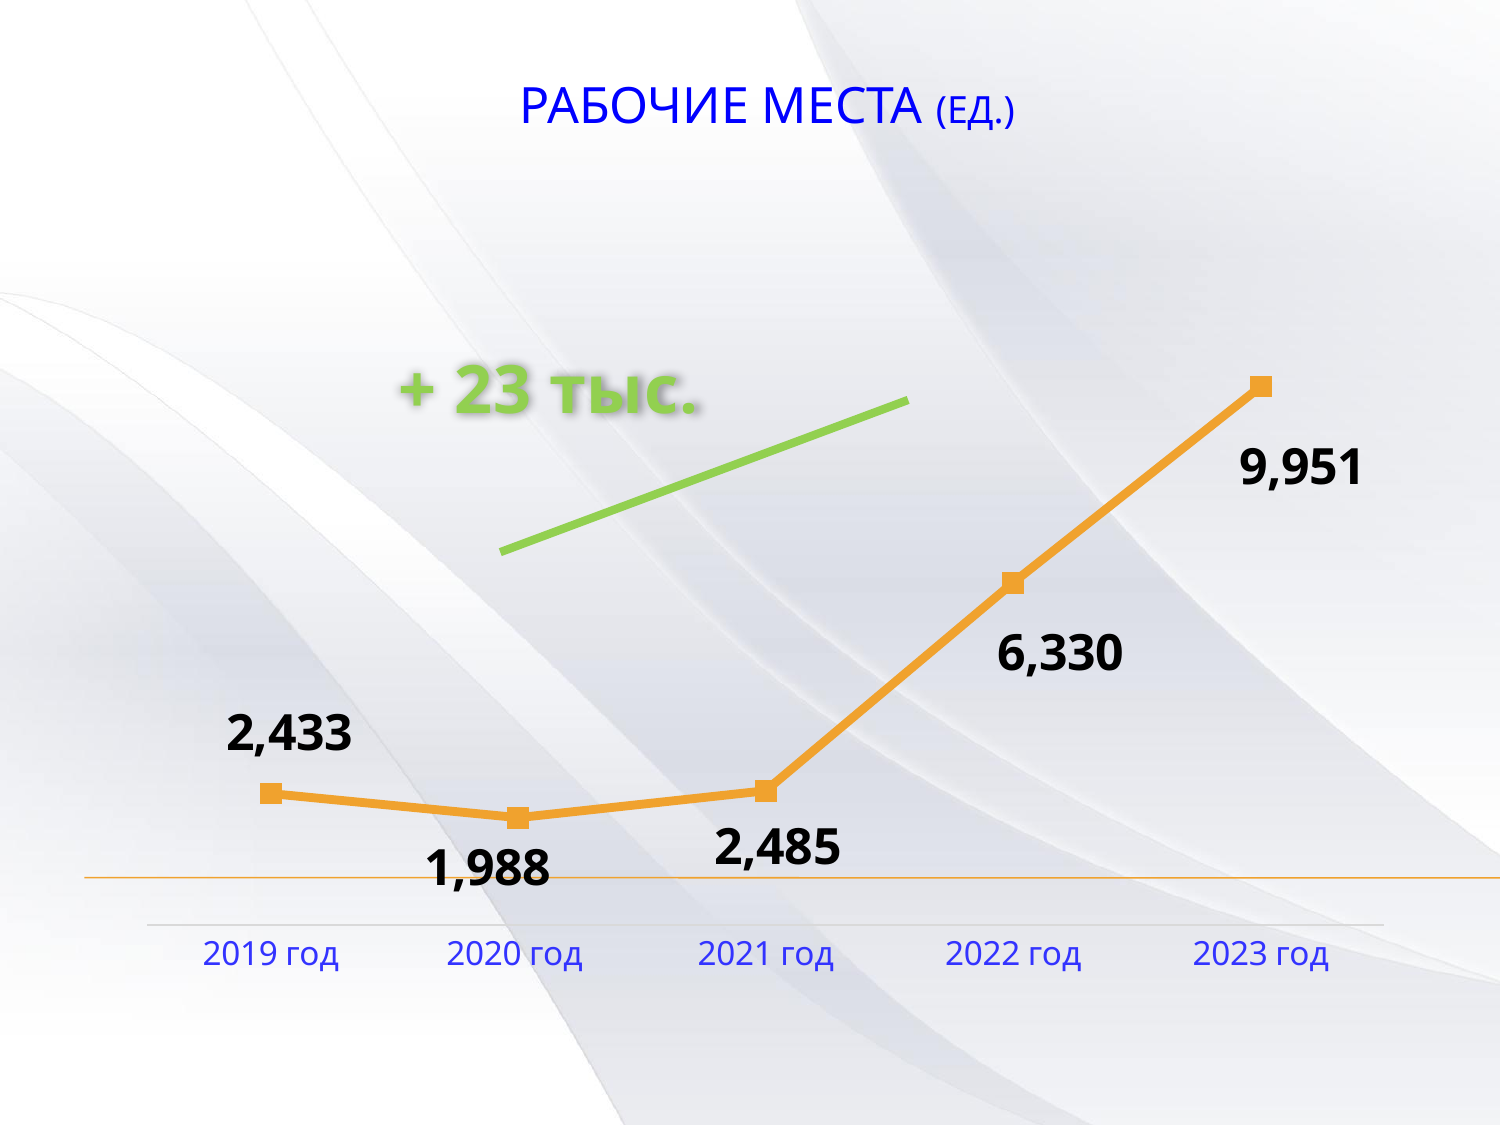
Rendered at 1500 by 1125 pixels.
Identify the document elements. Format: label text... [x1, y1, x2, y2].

title Рабочие места (ЕД.) [442, 66, 1092, 179]
chart [55, 180, 1459, 1095]
picture [0, 0, 1500, 1125]
